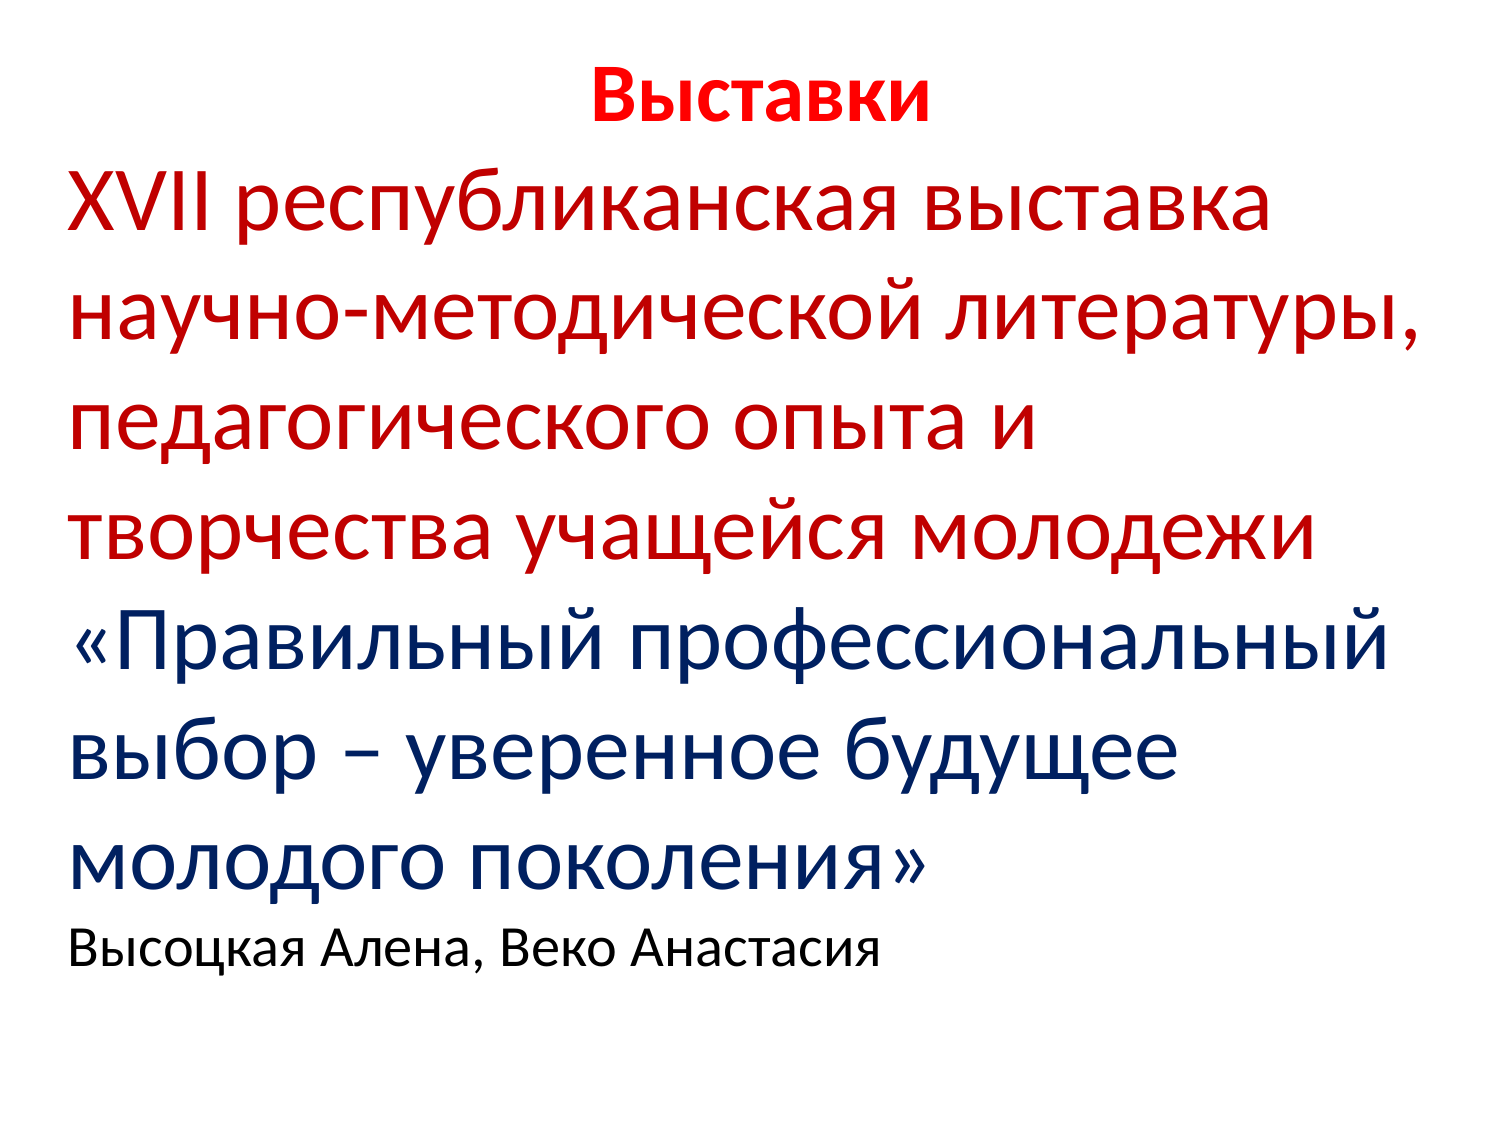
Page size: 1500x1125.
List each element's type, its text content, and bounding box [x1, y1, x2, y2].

text_box Выставки XVII республиканская выставка научно-методической литературы, педагогического опыта и творчества учащейся молодежи «Правильный профессиональный выбор – уверенное будущее молодого поколения» Высоцкая Алена, Веко Анастасия [53, 30, 1471, 1031]
